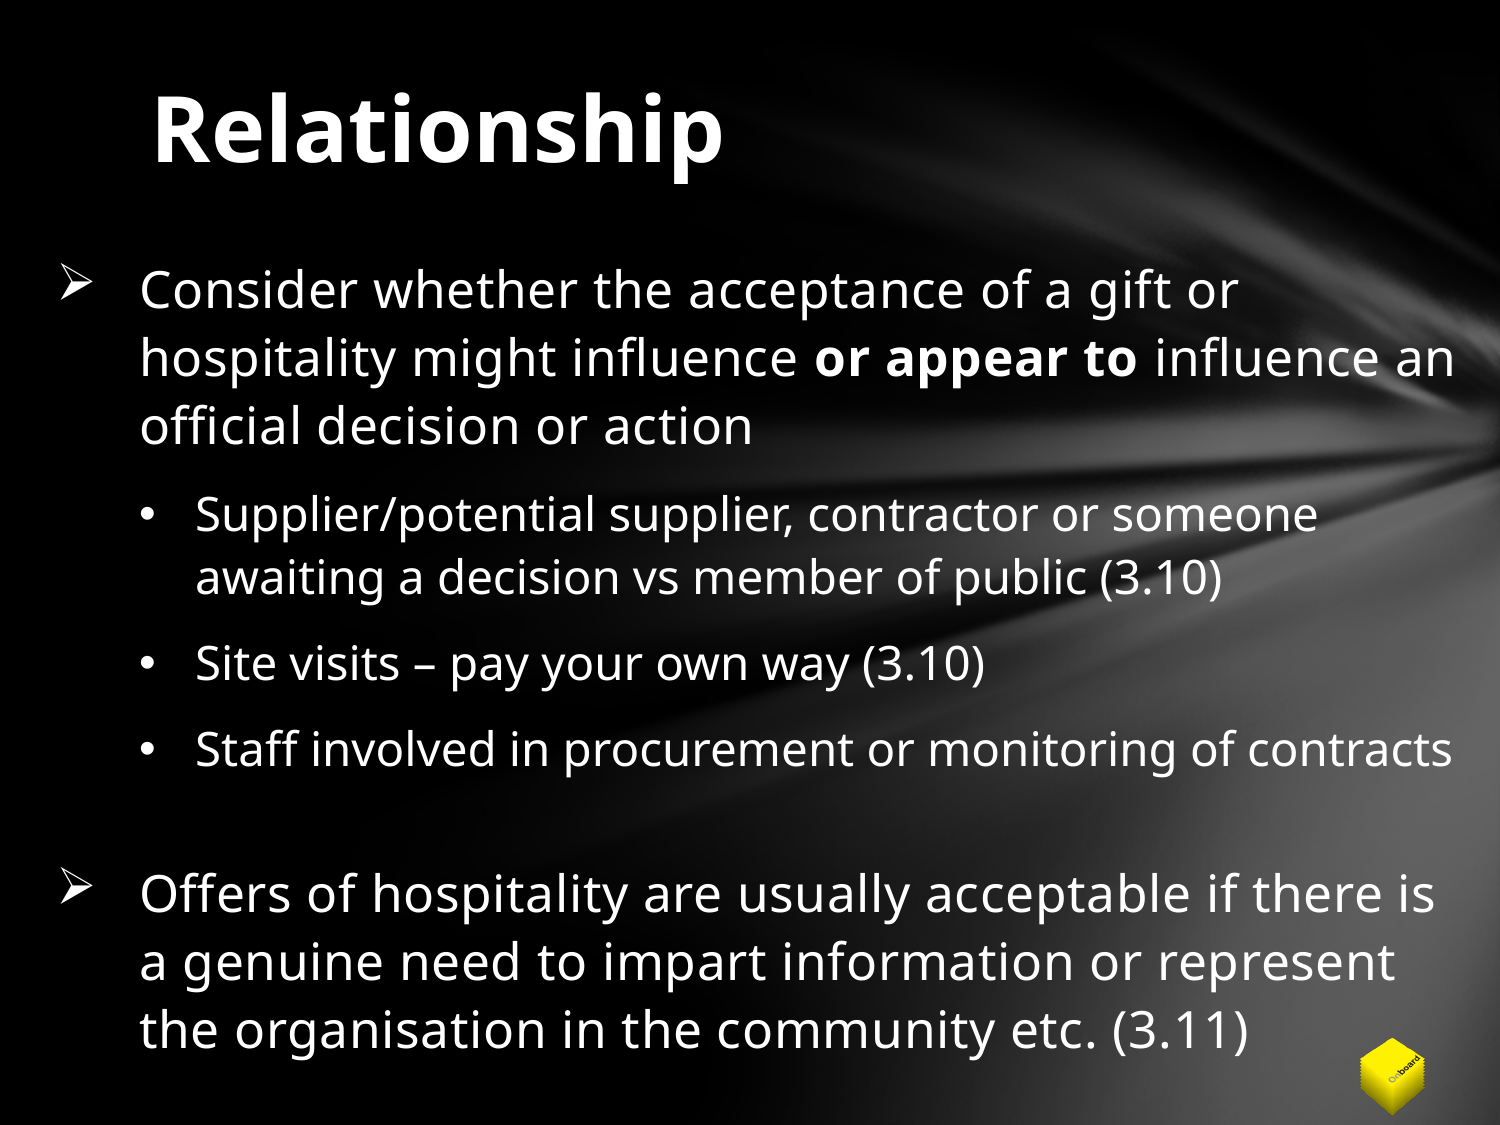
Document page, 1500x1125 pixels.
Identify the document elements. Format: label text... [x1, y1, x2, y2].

list Consider whether the acceptance of a gift or hospitality might influence or appear to influence an official decision or action Supplier/potential supplier, contractor or someone awaiting a decision vs member of public (3.10) Site visits – pay your own way (3.10) Staff involved in procurement or monitoring of contracts Offers of hospitality are usually acceptable if there is a genuine need to impart information or represent the organisation in the community etc. (3.11) [41, 243, 1483, 1125]
picture [1346, 1029, 1436, 1118]
title Relationship [135, 31, 1412, 220]
